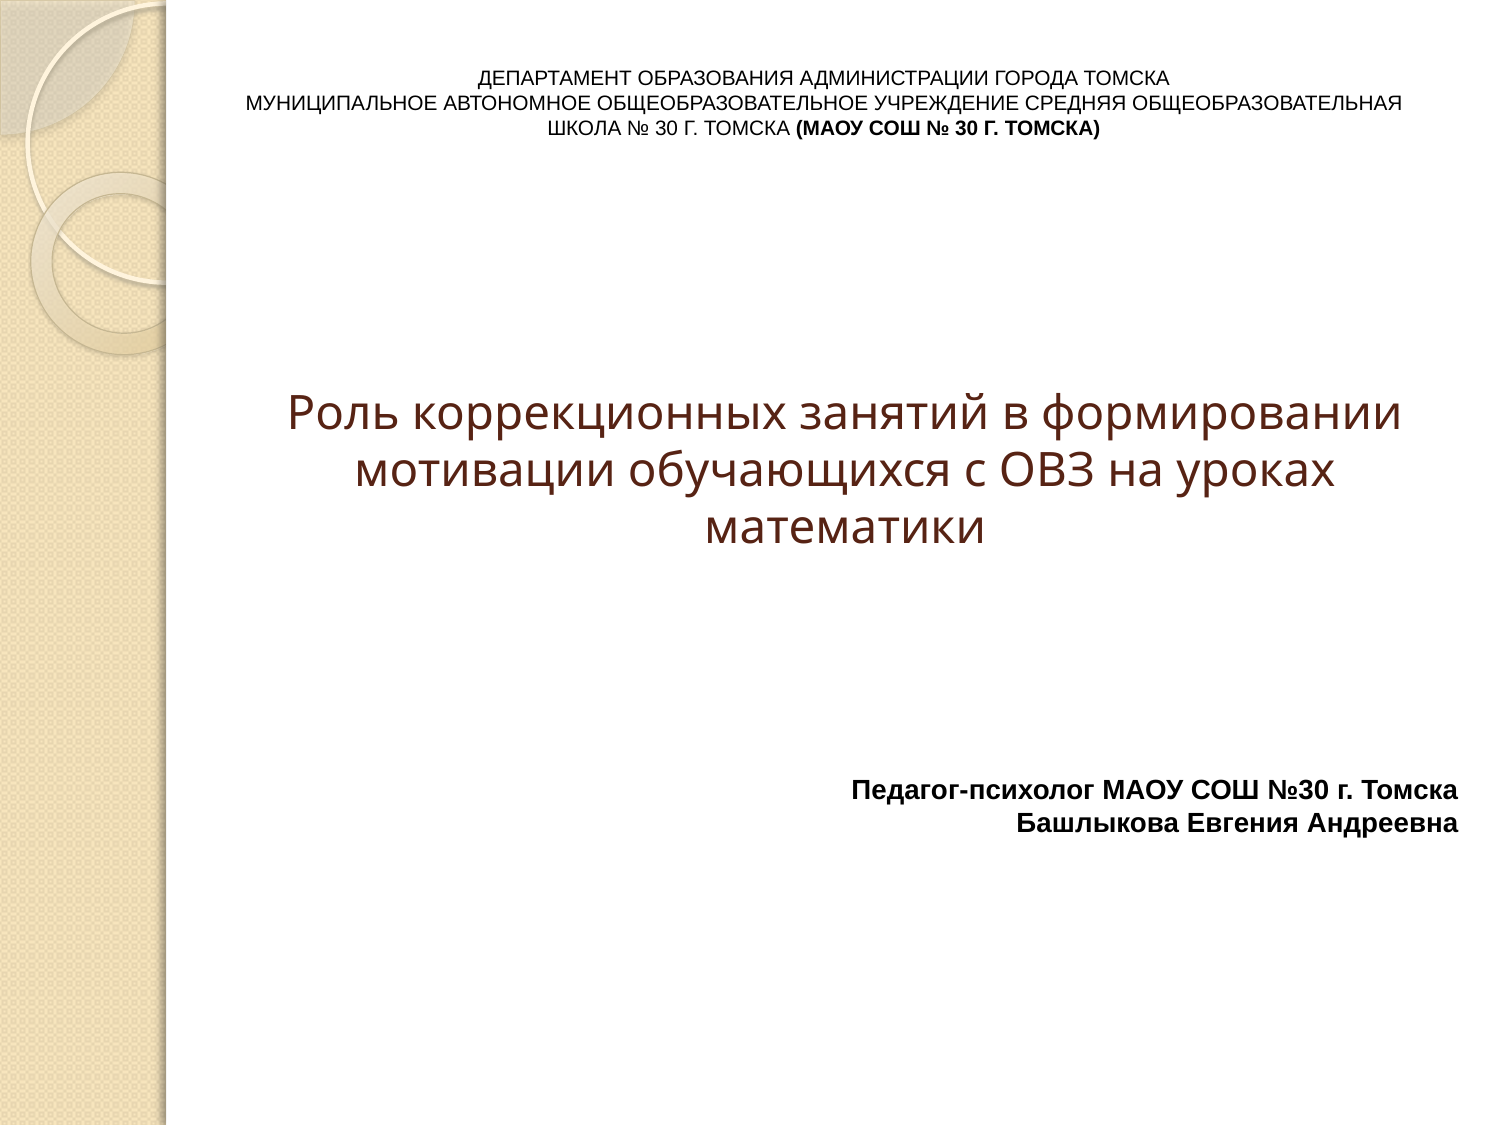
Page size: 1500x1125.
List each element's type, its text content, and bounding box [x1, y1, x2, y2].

text_box Педагог-психолог МАОУ СОШ №30 г. Томска Башлыкова Евгения Андреевна [549, 763, 1474, 880]
title Роль коррекционных занятий в формировании мотивации обучающихся с ОВЗ на уроках математики [230, 373, 1461, 561]
text_box ДЕПАРТАМЕНТ ОБРАЗОВАНИЯ АДМИНИСТРАЦИИ ГОРОДА ТОМСКА МУНИЦИПАЛЬНОЕ АВТОНОМНОЕ ОБЩЕОБРАЗОВАТЕЛЬНОЕ УЧРЕЖДЕНИЕ СРЕДНЯЯ ОБЩЕОБРАЗОВАТЕЛЬНАЯ ШКОЛА № 30 Г. ТОМСКА (МАОУ СОШ № 30 Г. ТОМСКА) [188, 56, 1459, 147]
